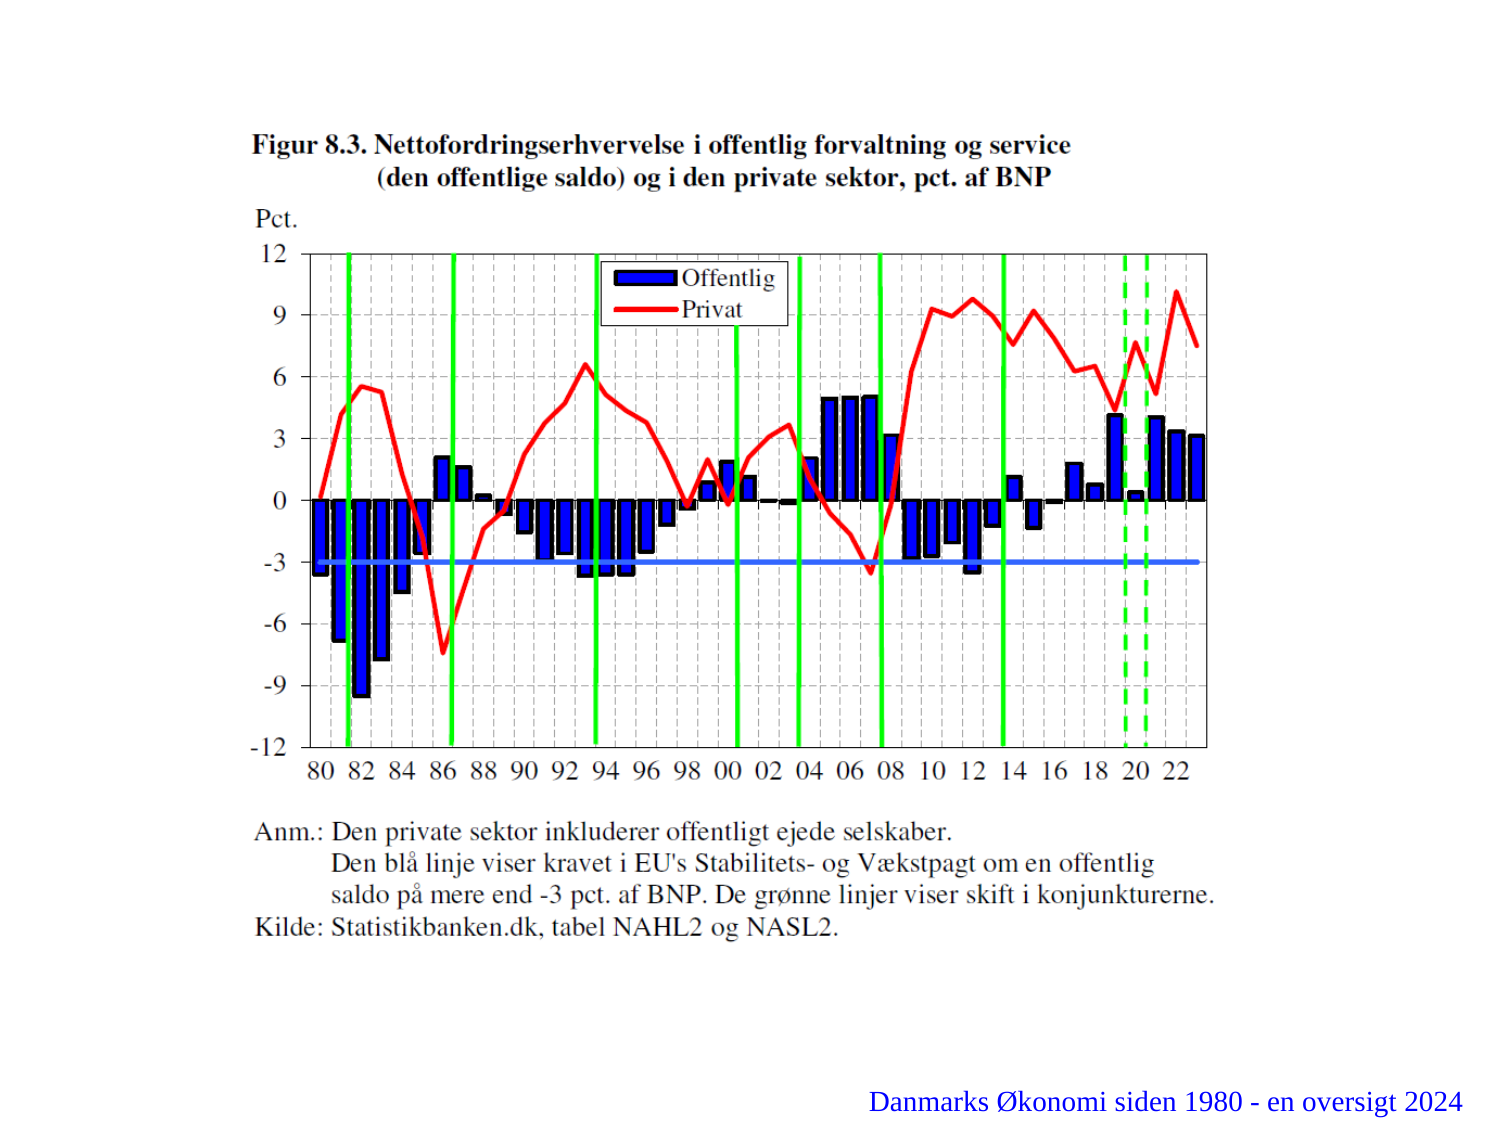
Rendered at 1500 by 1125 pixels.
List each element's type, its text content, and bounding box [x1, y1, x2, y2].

footer Danmarks Økonomi siden 1980 - en oversigt 2024 [832, 1057, 1500, 1125]
picture [235, 117, 1241, 951]
title Figur 8.3. Nettofordringserhvervelse i offentlig forvaltning og service (den offentlige saldo) og i den private sektor, pct. af BNP [75, 45, 1425, 233]
